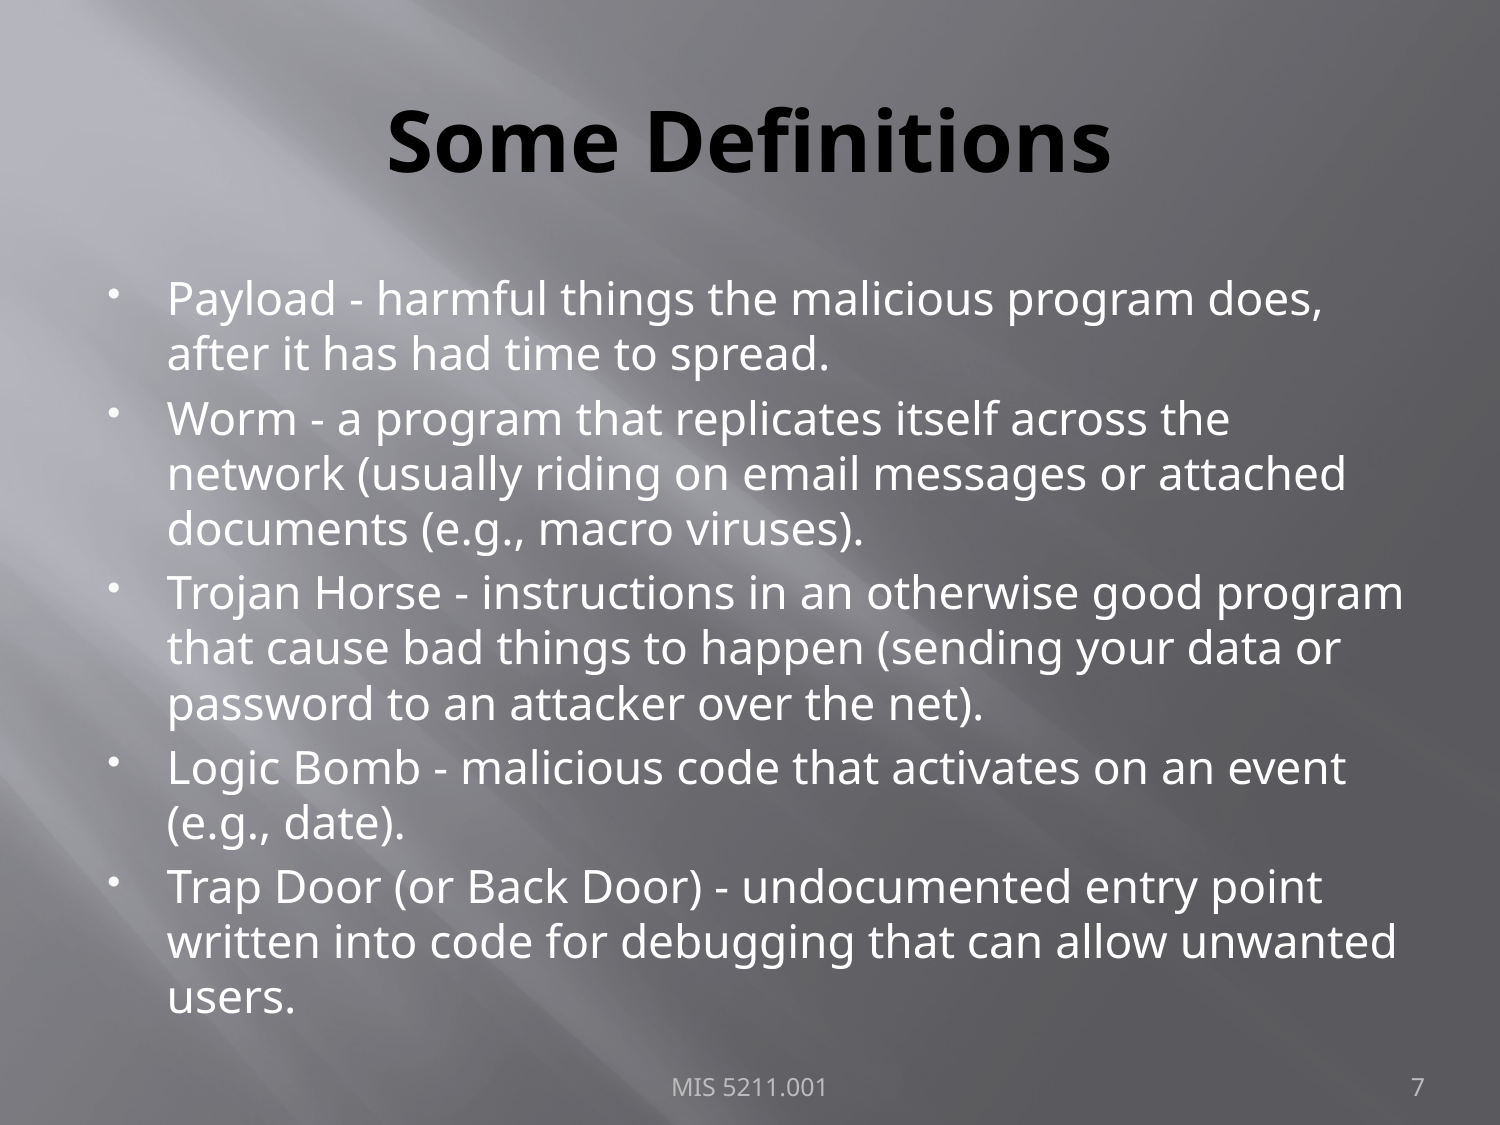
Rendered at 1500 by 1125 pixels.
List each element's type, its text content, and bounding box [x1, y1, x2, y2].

list Payload - harmful things the malicious program does, after it has had time to spread. Worm - a program that replicates itself across the network (usually riding on email messages or attached documents (e.g., macro viruses). Trojan Horse - instructions in an otherwise good program that cause bad things to happen (sending your data or password to an attacker over the net). Logic Bomb - malicious code that activates on an event (e.g., date). Trap Door (or Back Door) - undocumented entry point written into code for debugging that can allow unwanted users. [75, 262, 1425, 1035]
title Some Definitions [75, 45, 1425, 233]
footer MIS 5211.001 [512, 1052, 988, 1113]
slide_number 7 [1299, 1052, 1425, 1113]
